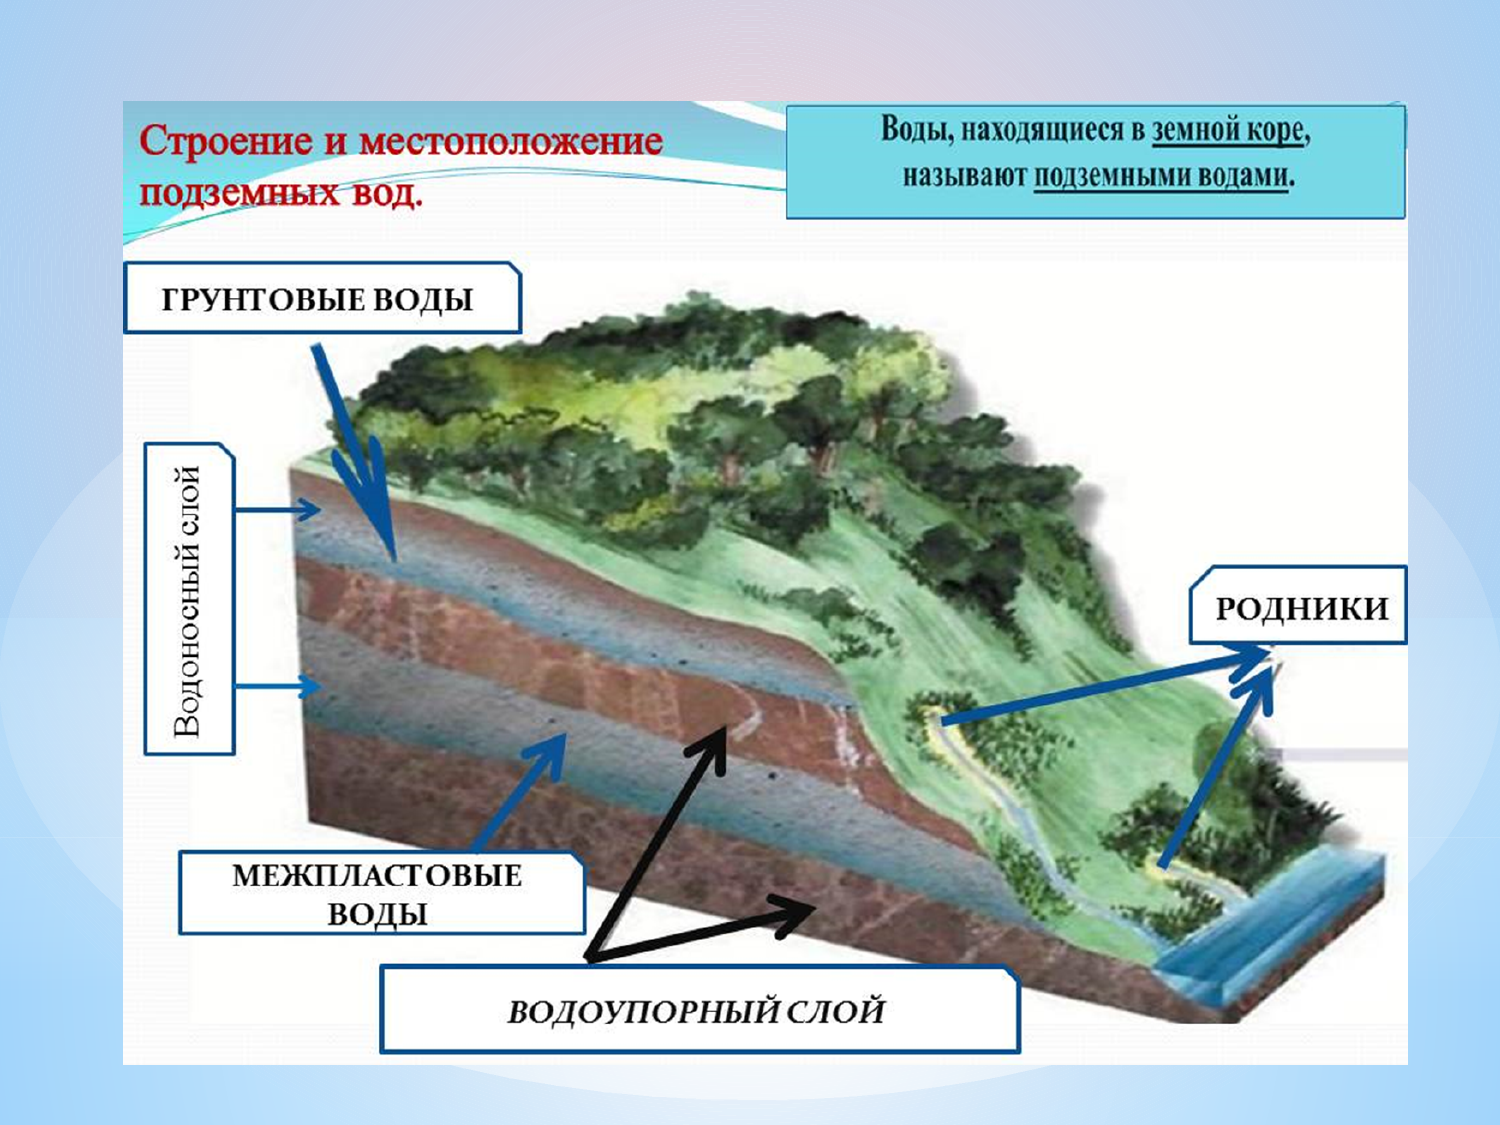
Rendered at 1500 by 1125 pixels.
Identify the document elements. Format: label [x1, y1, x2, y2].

picture [123, 101, 1408, 1065]
